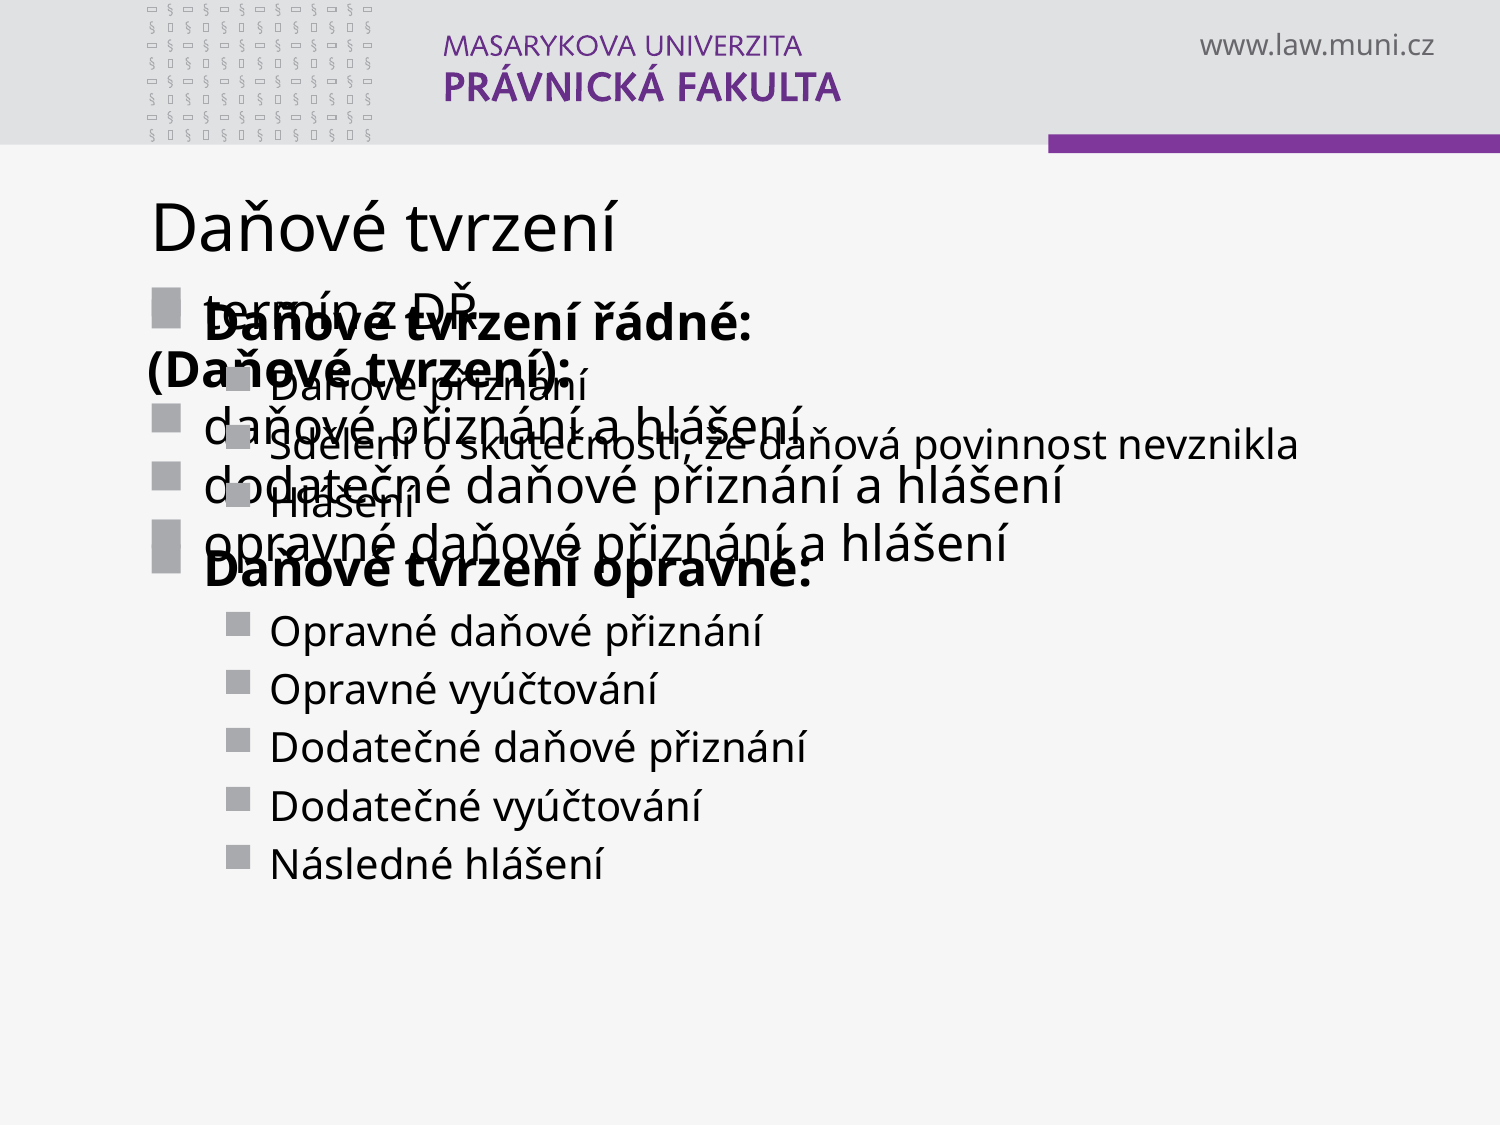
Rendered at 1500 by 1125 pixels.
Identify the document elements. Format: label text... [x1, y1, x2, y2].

title Daňové tvrzení [150, 184, 1425, 268]
list Daňové tvrzení řádné: Daňové přiznání Sdělení o skutečnosti, že daňová povinnost nevznikla Hlášení Daňové tvrzení opravné: Opravné daňové přiznání Opravné vyúčtování Dodatečné daňové přiznání Dodatečné vyúčtování Následné hlášení [147, 290, 1423, 1006]
